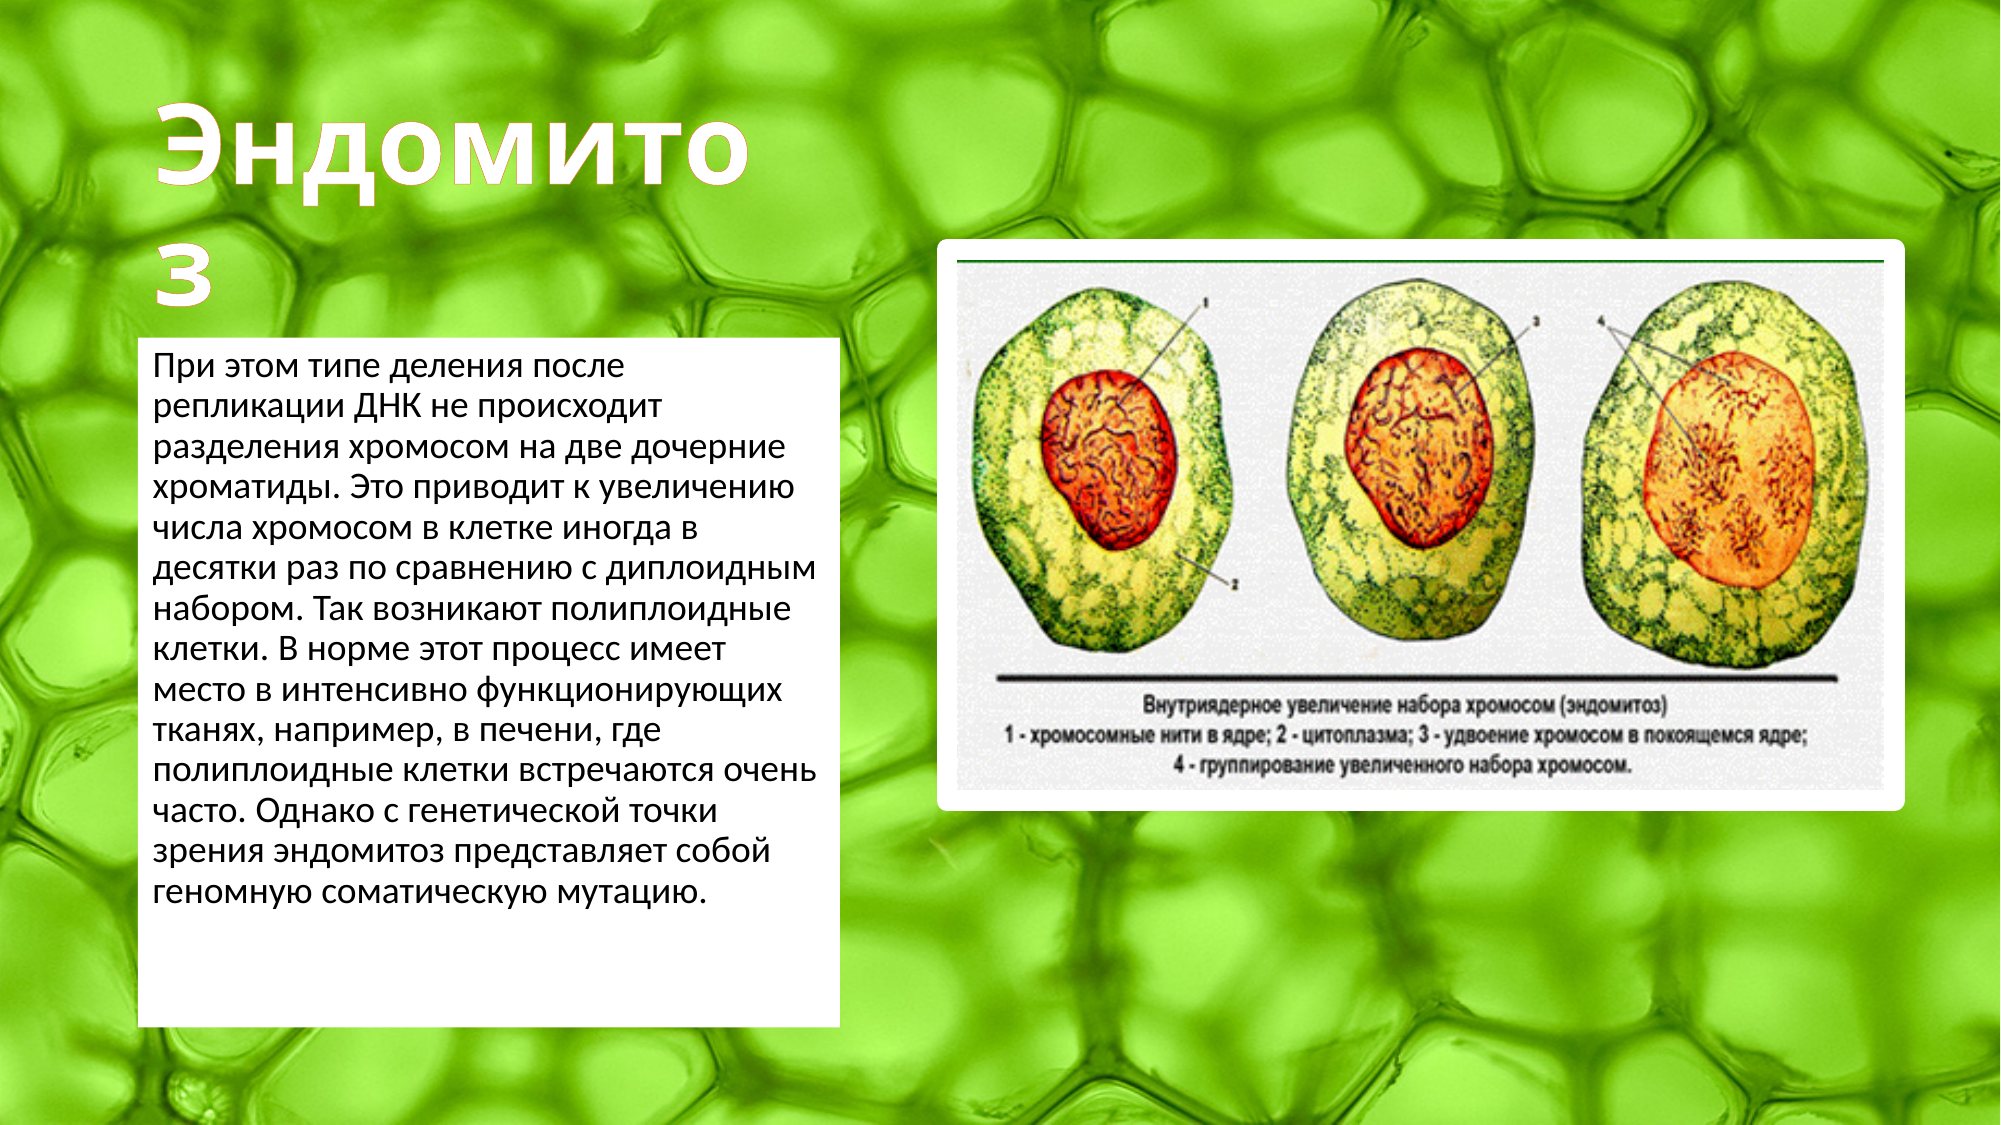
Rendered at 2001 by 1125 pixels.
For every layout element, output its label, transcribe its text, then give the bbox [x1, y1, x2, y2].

title Эндомитоз [137, 75, 820, 337]
list При этом типе деления после репликации ДНК не происходит разделения хромосом на две дочерние хроматиды. Это приводит к увеличению числа хромосом в клетке иногда в десятки раз по сравнению с диплоидным набором. Так возникают полиплоидные клетки. В норме этот процесс имеет место в интенсивно функционирующих тканях, например, в печени, где полиплоидные клетки встречаются очень часто. Однако с генетической точки зрения эндомитоз представляет собой геномную соматическую мутацию. [137, 337, 840, 1028]
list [957, 259, 1884, 791]
picture [0, 0, 2001, 1125]
